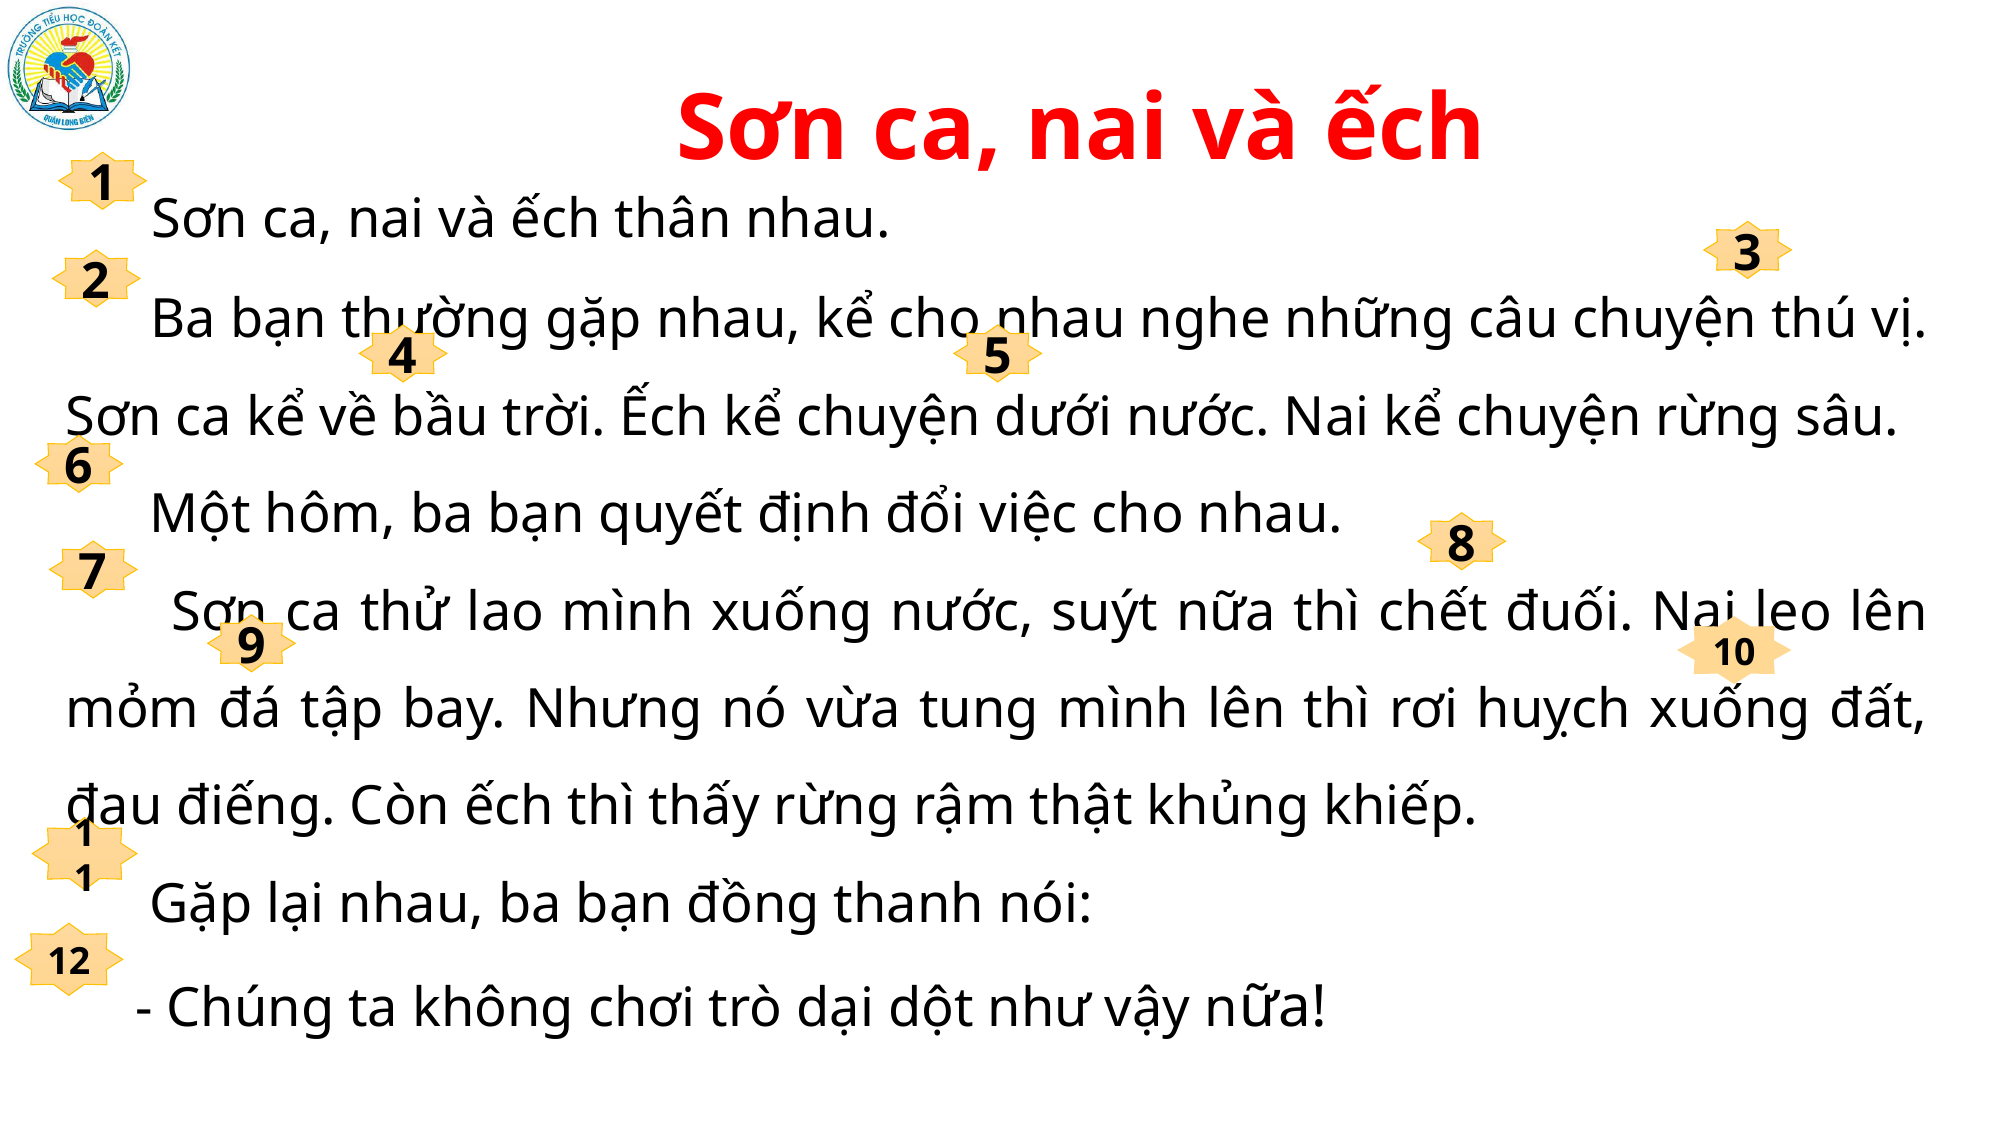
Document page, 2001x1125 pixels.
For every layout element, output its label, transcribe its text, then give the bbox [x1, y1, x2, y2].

text_box 7 [48, 540, 139, 599]
picture [2, 0, 137, 135]
text_box 3 [1702, 220, 1793, 280]
text_box 4 [358, 324, 448, 383]
text_box 11 [31, 816, 138, 891]
text_box 12 [14, 922, 124, 997]
text_box 8 [1416, 512, 1507, 571]
text_box 10 [1675, 615, 1793, 685]
text_box 9 [206, 614, 297, 673]
text_box 6 [34, 434, 124, 493]
text_box 2 [51, 249, 141, 308]
text_box 5 [952, 324, 1043, 383]
text_box Sơn ca, nai và ếch [661, 60, 1502, 123]
text_box Sơn ca, nai và ếch thân nhau. Ba bạn thường gặp nhau, kể cho nhau nghe những câu chuyện thú vị. Sơn ca kể về bầu trời. Ếch kể chuyện dưới nước. Nai kể chuyện rừng sâu. Một hôm, ba bạn quyết định đổi việc cho nhau. Sơn ca thử lao mình xuống nước, suýt nữa thì chết đuối. Nai leo lên mỏm đá tập bay. Nhưng nó vừa tung mình lên thì rơi huỵch xuống đất, đau điếng. Còn ếch thì thấy rừng rậm thật khủng khiếp. Gặp lại nhau, ba bạn đồng thanh nói: - Chúng ta không chơi trò dại dột như vậy nữa! [50, 123, 1945, 1046]
text_box 1 [57, 151, 148, 210]
